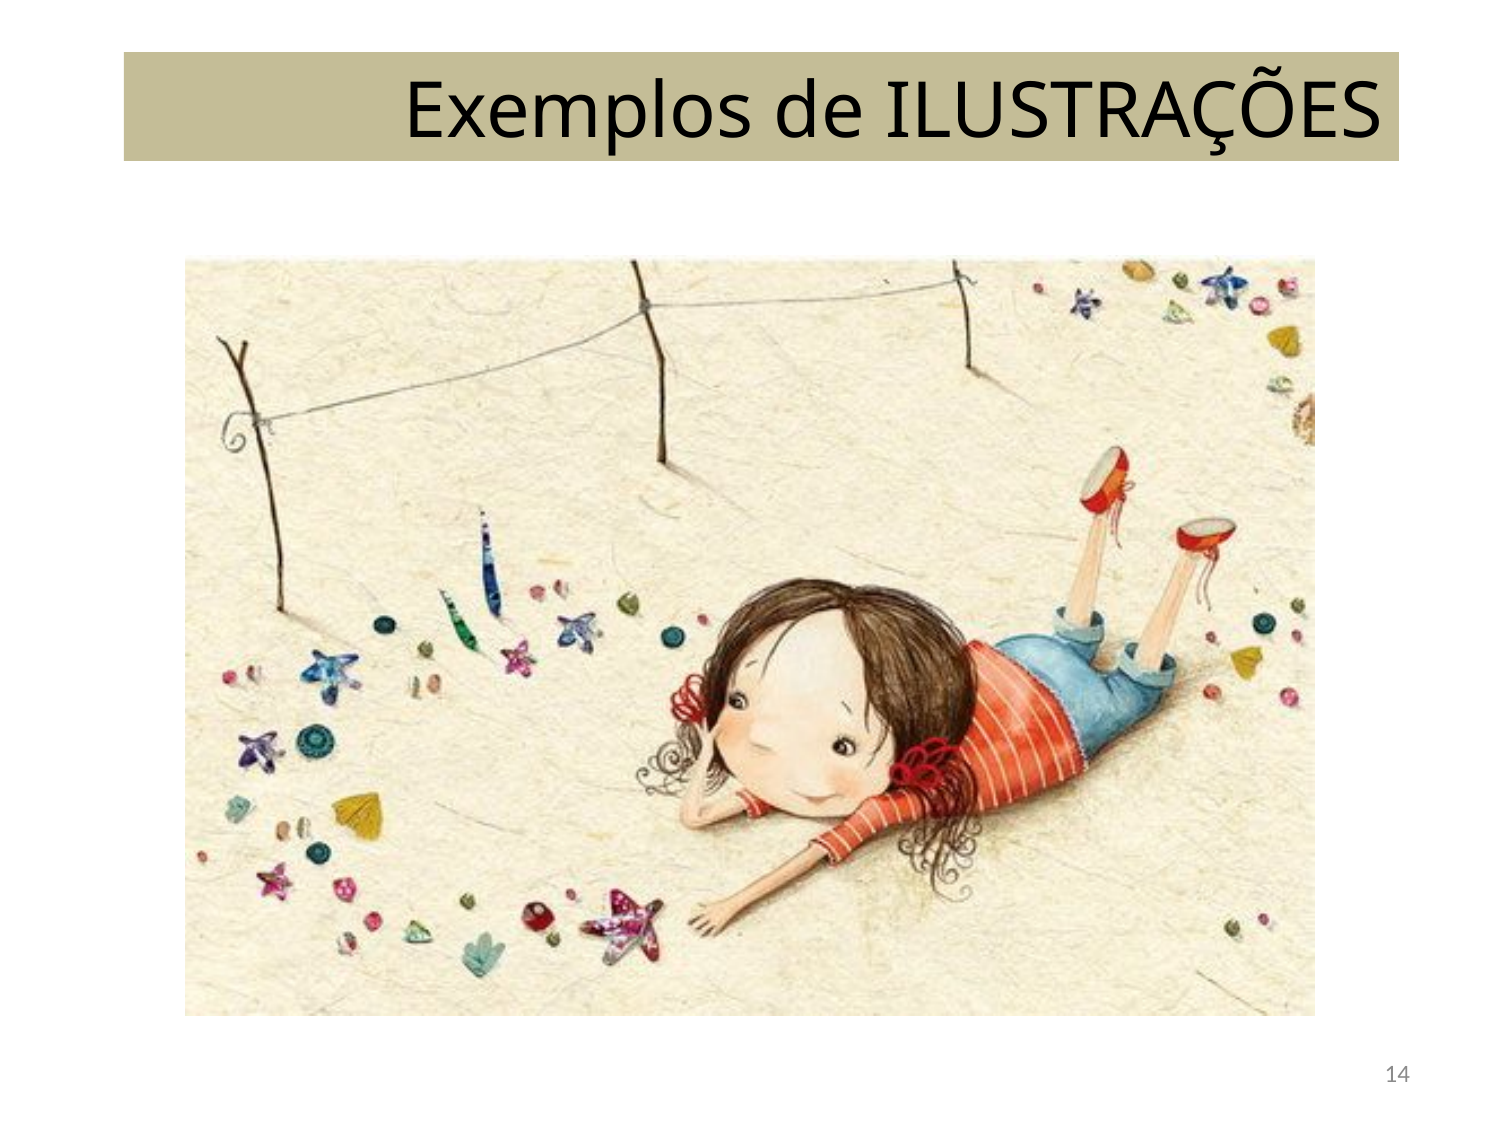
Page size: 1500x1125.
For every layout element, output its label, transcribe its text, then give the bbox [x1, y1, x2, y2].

picture [185, 255, 1315, 1017]
text_box Exemplos de ILUSTRAÇÕES [123, 52, 1399, 161]
slide_number 14 [1074, 1042, 1425, 1103]
